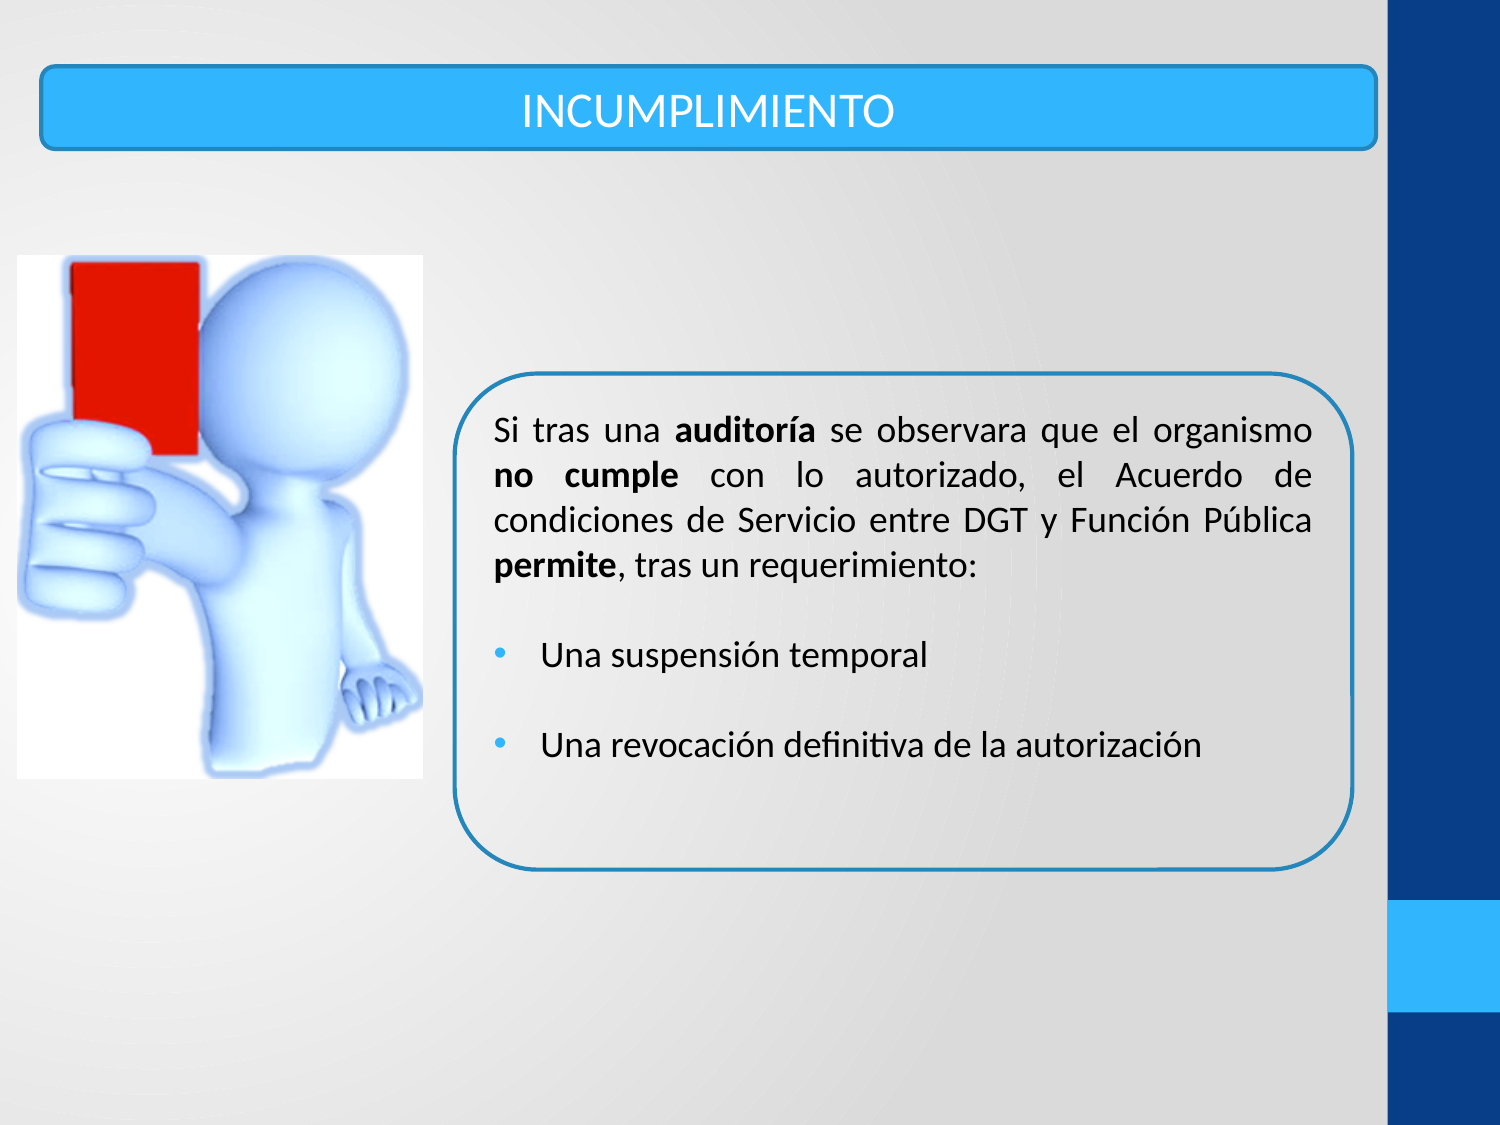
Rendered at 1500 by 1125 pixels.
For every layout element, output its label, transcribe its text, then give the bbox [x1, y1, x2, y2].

text_box Si tras una auditoría se observara que el organismo no cumple con lo autorizado, el Acuerdo de condiciones de Servicio entre DGT y Función Pública permite, tras un requerimiento: Una suspensión temporal Una revocación definitiva de la autorización [452, 371, 1355, 872]
text_box INCUMPLIMIENTO [39, 64, 1379, 152]
picture [17, 254, 423, 780]
